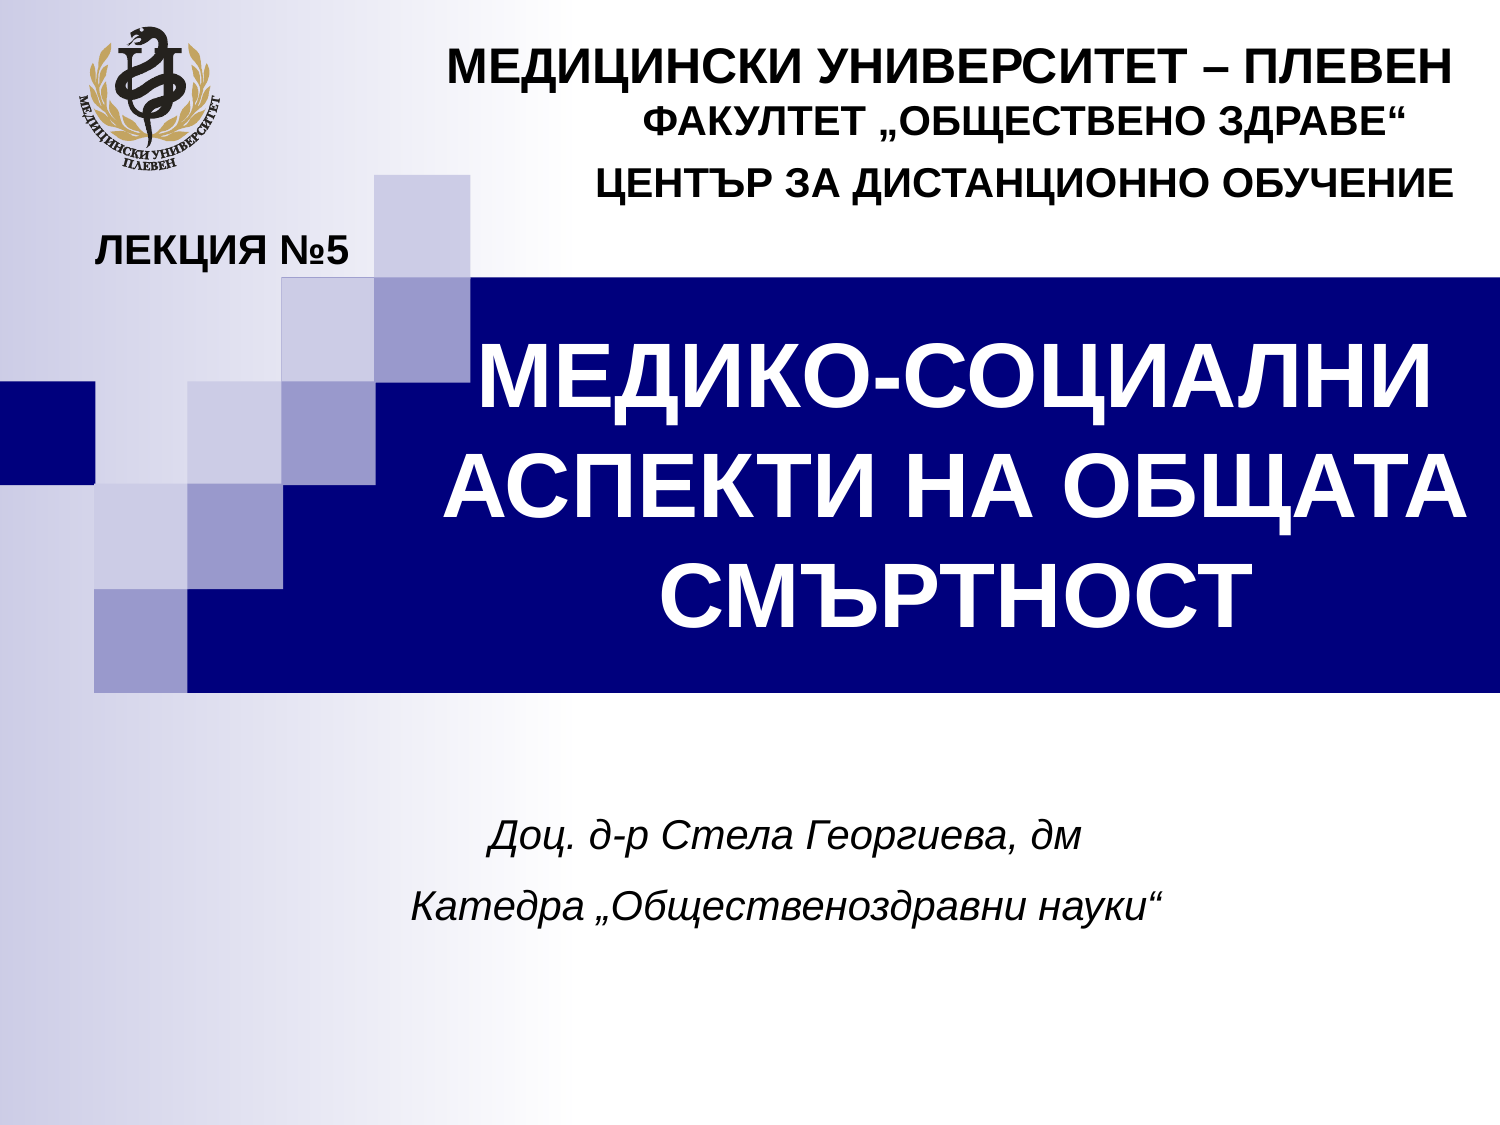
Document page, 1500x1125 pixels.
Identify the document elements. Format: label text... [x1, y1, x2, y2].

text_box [78, 26, 221, 171]
text_box ЛЕКЦИЯ №5 [80, 215, 365, 281]
title МЕДИКО-СОЦИАЛНИ АСПЕКТИ НА ОБЩАТА СМЪРТНОСТ [412, 299, 1500, 663]
text_box МЕДИЦИНСКИ УНИВЕРСИТЕТ – ПЛЕВЕН ФАКУЛТЕТ „ОБЩЕСТВЕНО ЗДРАВЕ“ ЦЕНТЪР ЗА ДИСТАНЦИОННО ОБУЧЕНИЕ [412, 26, 1488, 214]
text_box Доц. д-р Стела Георгиева, дм Катедра „Общественоздравни науки“ [387, 800, 1185, 936]
